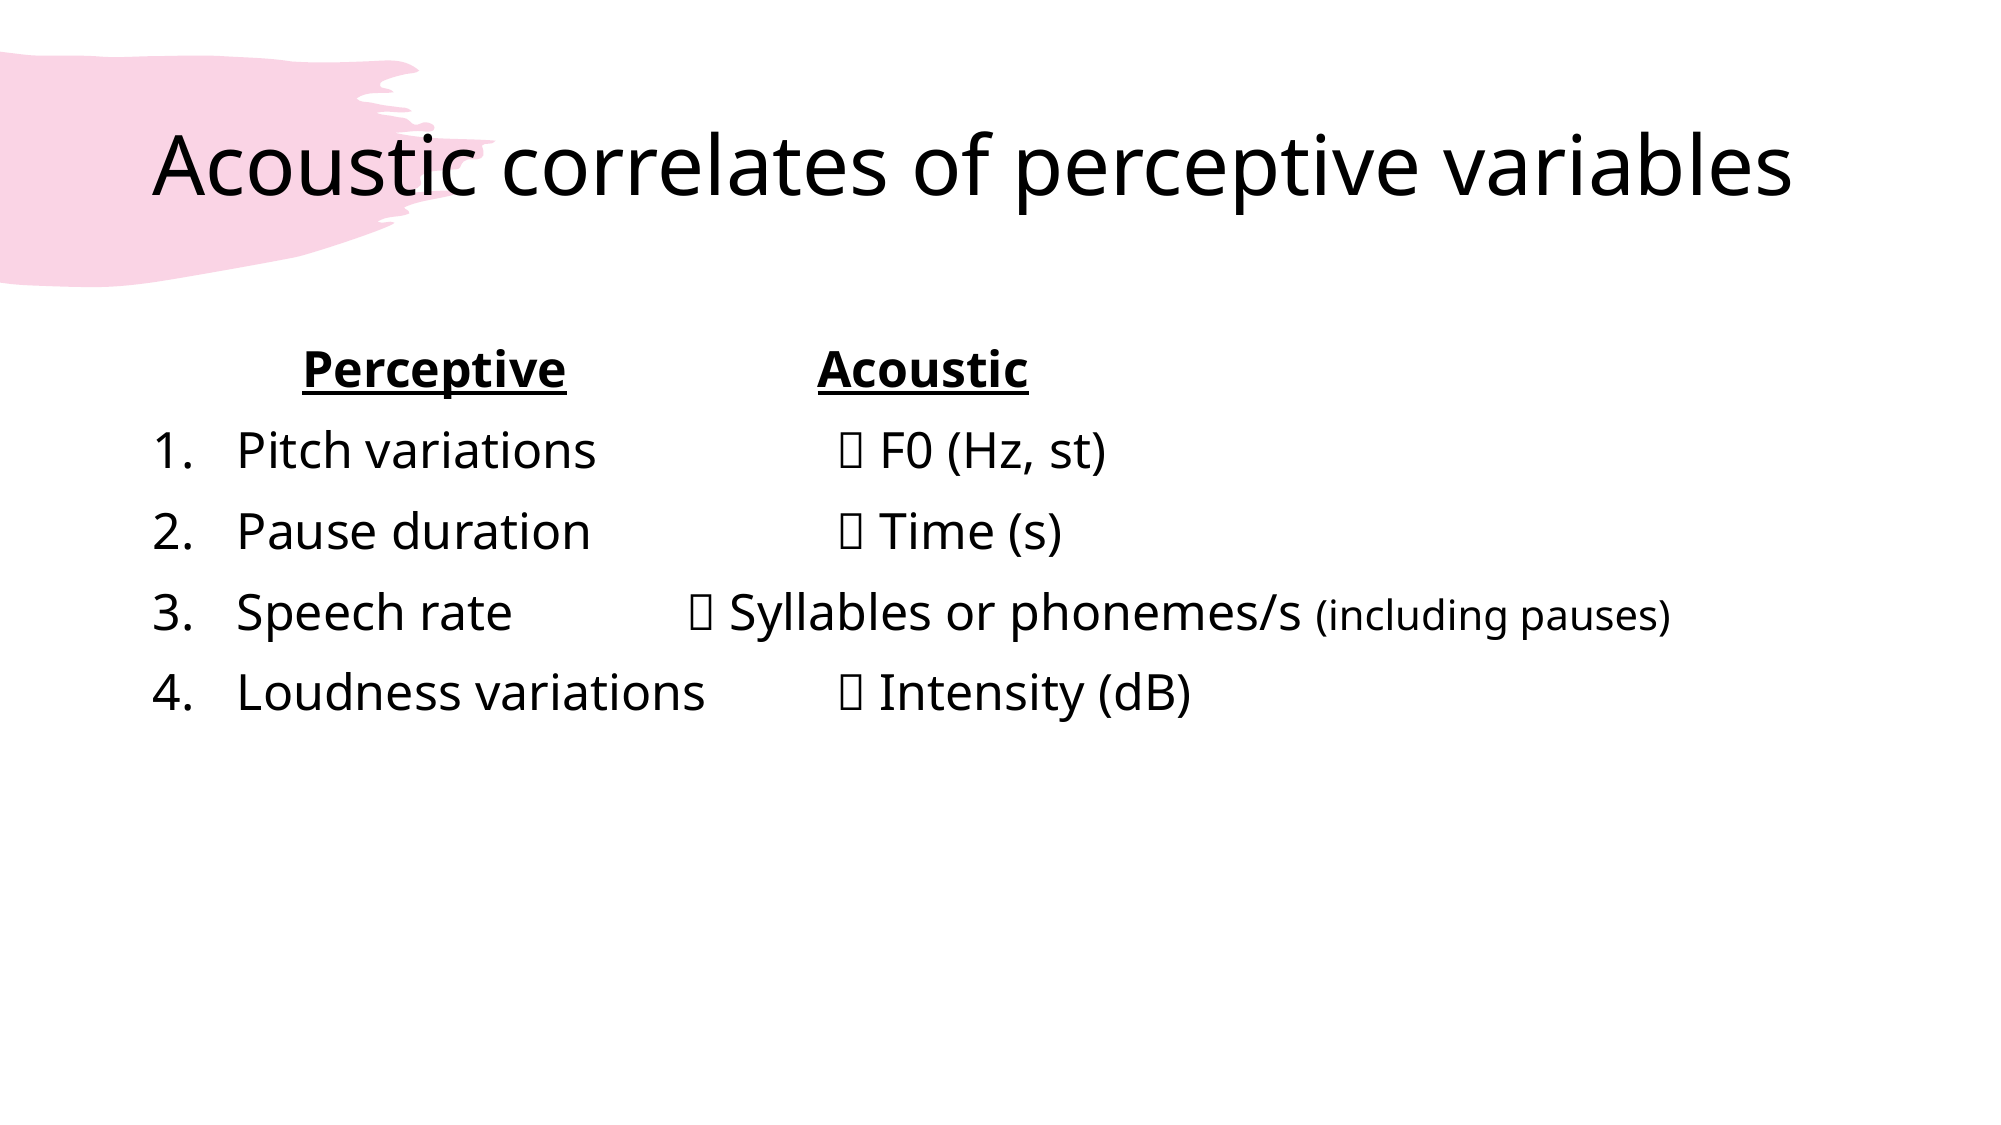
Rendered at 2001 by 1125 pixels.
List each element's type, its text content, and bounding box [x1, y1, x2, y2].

title Acoustic correlates of perceptive variables [137, 59, 1863, 278]
list Perceptive Acoustic Pitch variations  F0 (Hz, st) Pause duration  Time (s) Speech rate  Syllables or phonemes/s (including pauses) Loudness variations  Intensity (dB) [137, 329, 1914, 1013]
